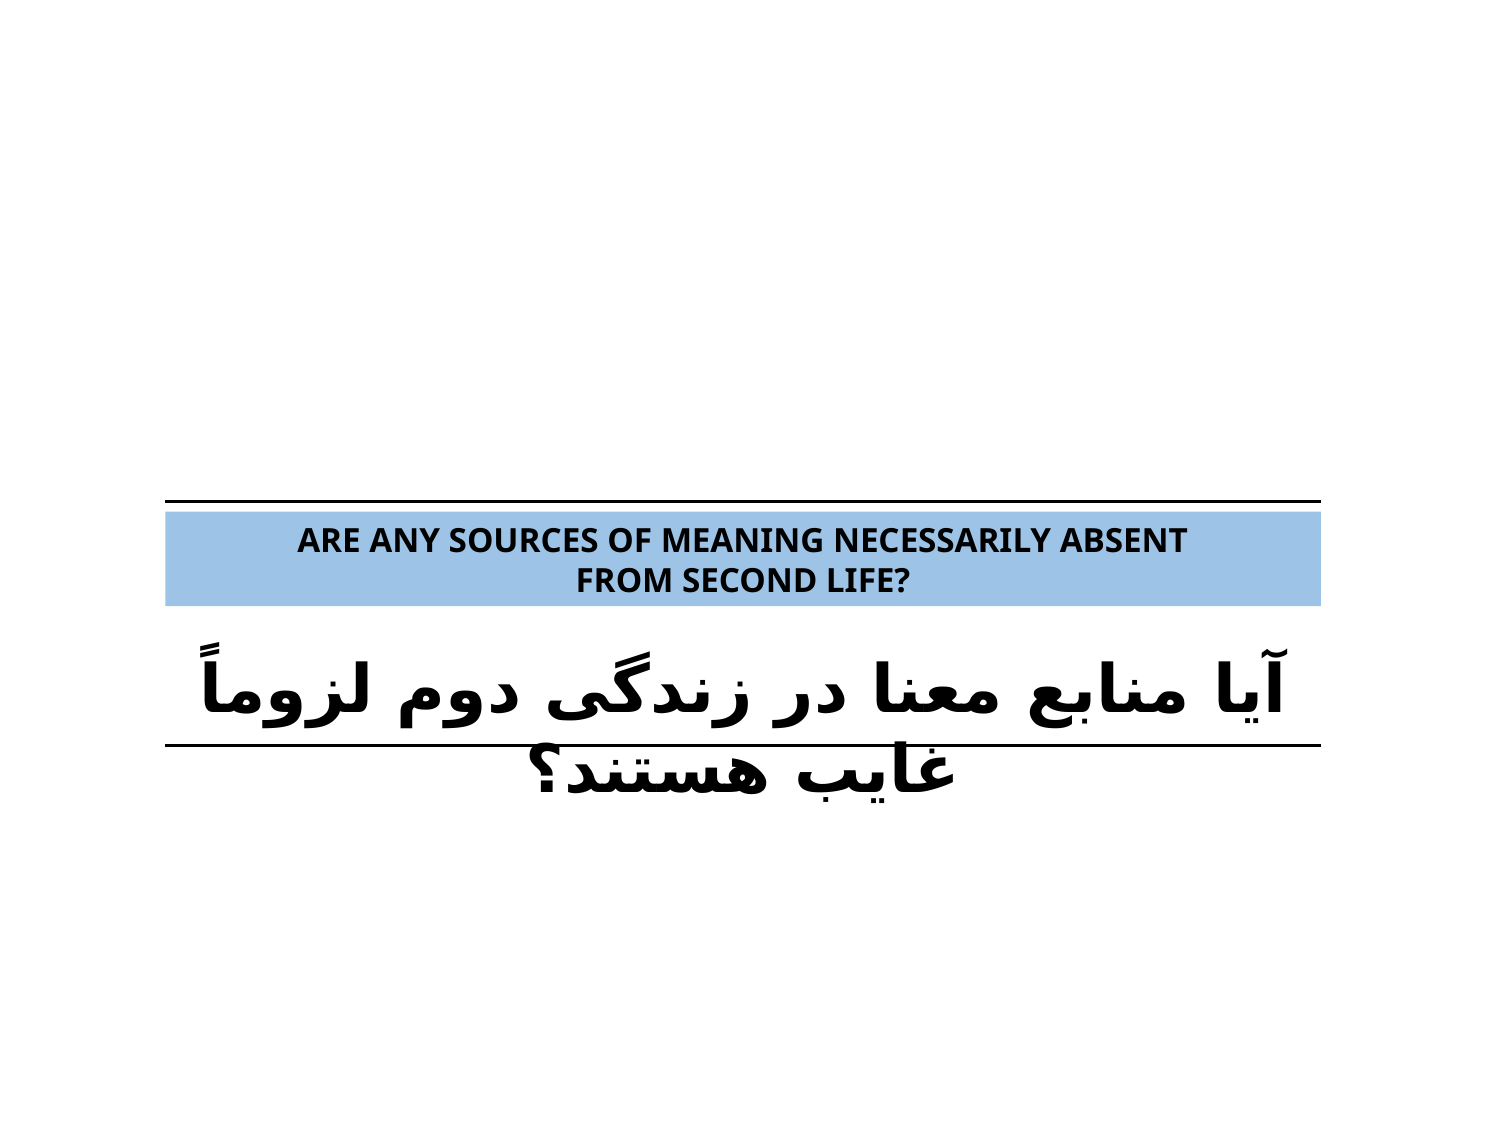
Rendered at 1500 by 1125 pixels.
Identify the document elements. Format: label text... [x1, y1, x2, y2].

text_box آیا منابع معنا در زندگی دوم لزوماً غایب هستند؟ [165, 638, 1321, 744]
text_box آیا منابع معنا در زندگی دوم لزوماً غایب هستند؟ [165, 747, 1321, 813]
text_box ARE ANY SOURCES OF MEANING NECESSARILY ABSENT FROM SECOND LIFE? [165, 511, 1321, 607]
